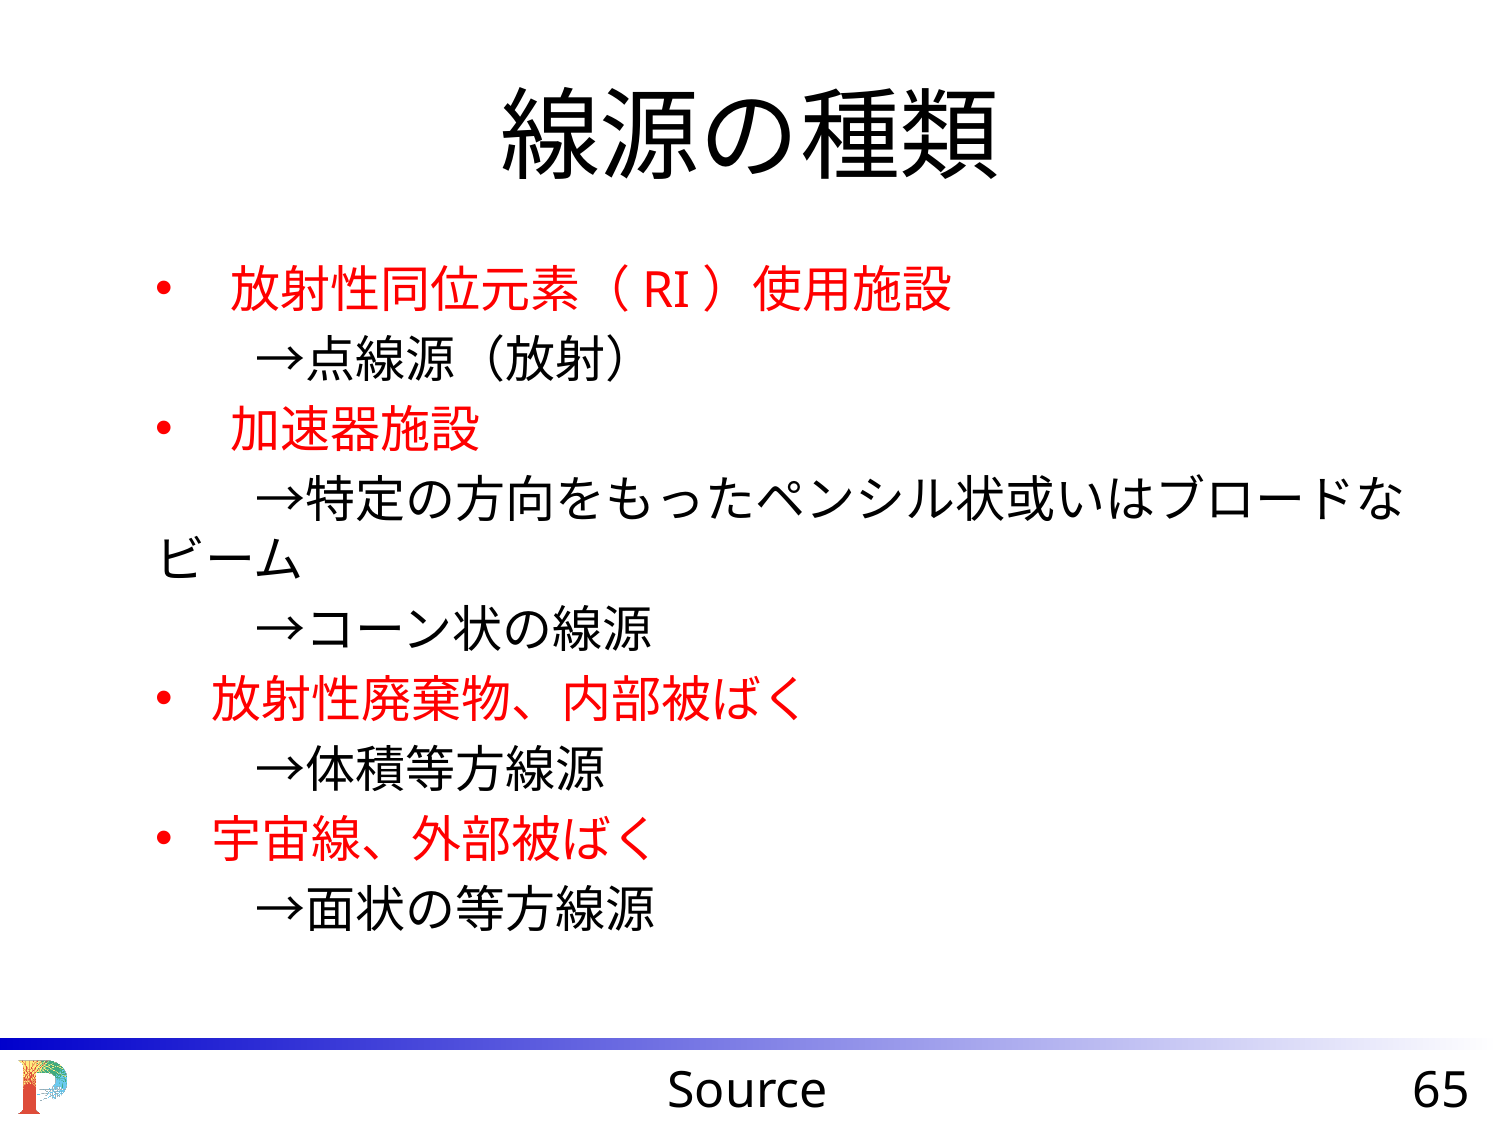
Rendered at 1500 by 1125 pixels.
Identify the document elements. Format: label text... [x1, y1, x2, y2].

picture [7, 1049, 78, 1125]
title 線源の種類 [37, 37, 1463, 225]
text_box Source [360, 1049, 1136, 1125]
text_box 放射性同位元素（RI）使用施設 →点線源（放射） 加速器施設 →特定の方向をもったペンシル状或いはブロードなビーム →コーン状の線源 放射性廃棄物、内部被ばく →体積等方線源 宇宙線、外部被ばく →面状の等方線源 [140, 249, 1456, 917]
